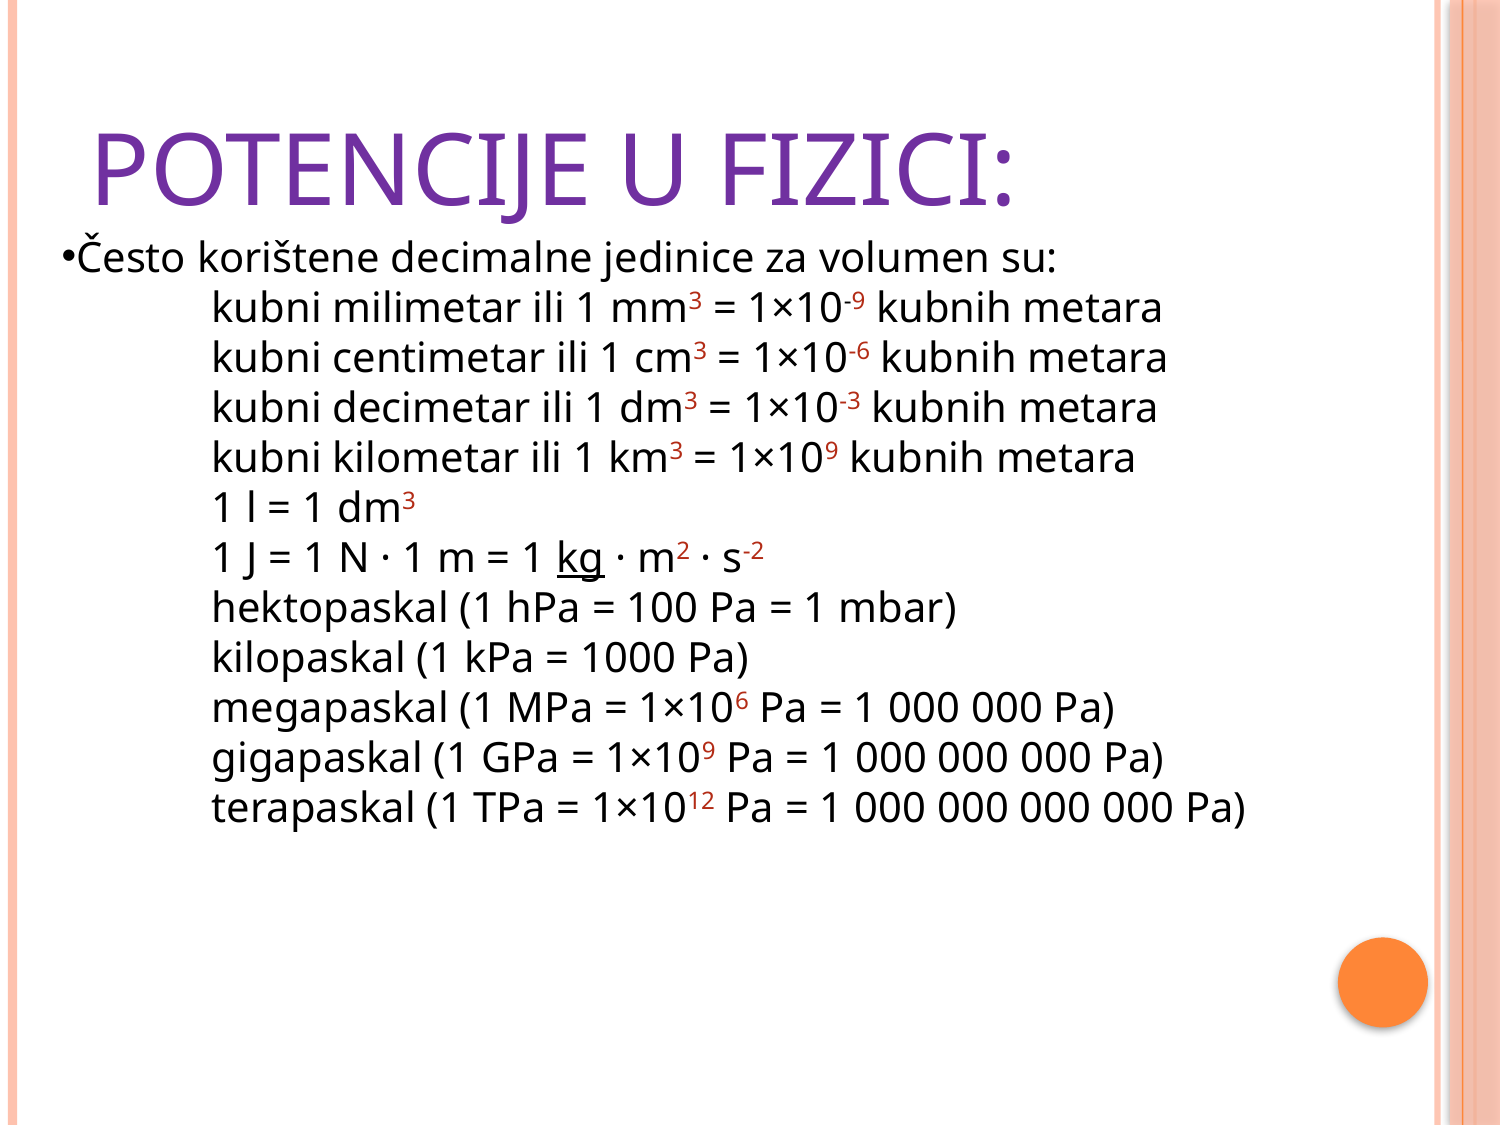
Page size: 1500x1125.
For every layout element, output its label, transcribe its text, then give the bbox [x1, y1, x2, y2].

text_box Često korištene decimalne jedinice za volumen su: kubni milimetar ili 1 mm3 = 1×10-9 kubnih metara kubni centimetar ili 1 cm3 = 1×10-6 kubnih metara kubni decimetar ili 1 dm3 = 1×10-3 kubnih metara kubni kilometar ili 1 km3 = 1×109 kubnih metara 1 l = 1 dm3 1 J = 1 N · 1 m = 1 kg · m2 · s-2 hektopaskal (1 hPa = 100 Pa = 1 mbar) kilopaskal (1 kPa = 1000 Pa) megapaskal (1 MPa = 1×106 Pa = 1 000 000 Pa) gigapaskal (1 GPa = 1×109 Pa = 1 000 000 000 Pa) terapaskal (1 TPa = 1×1012 Pa = 1 000 000 000 000 Pa) [46, 222, 1430, 1125]
title POTENCIJE U FIZICI: [75, 45, 1300, 222]
